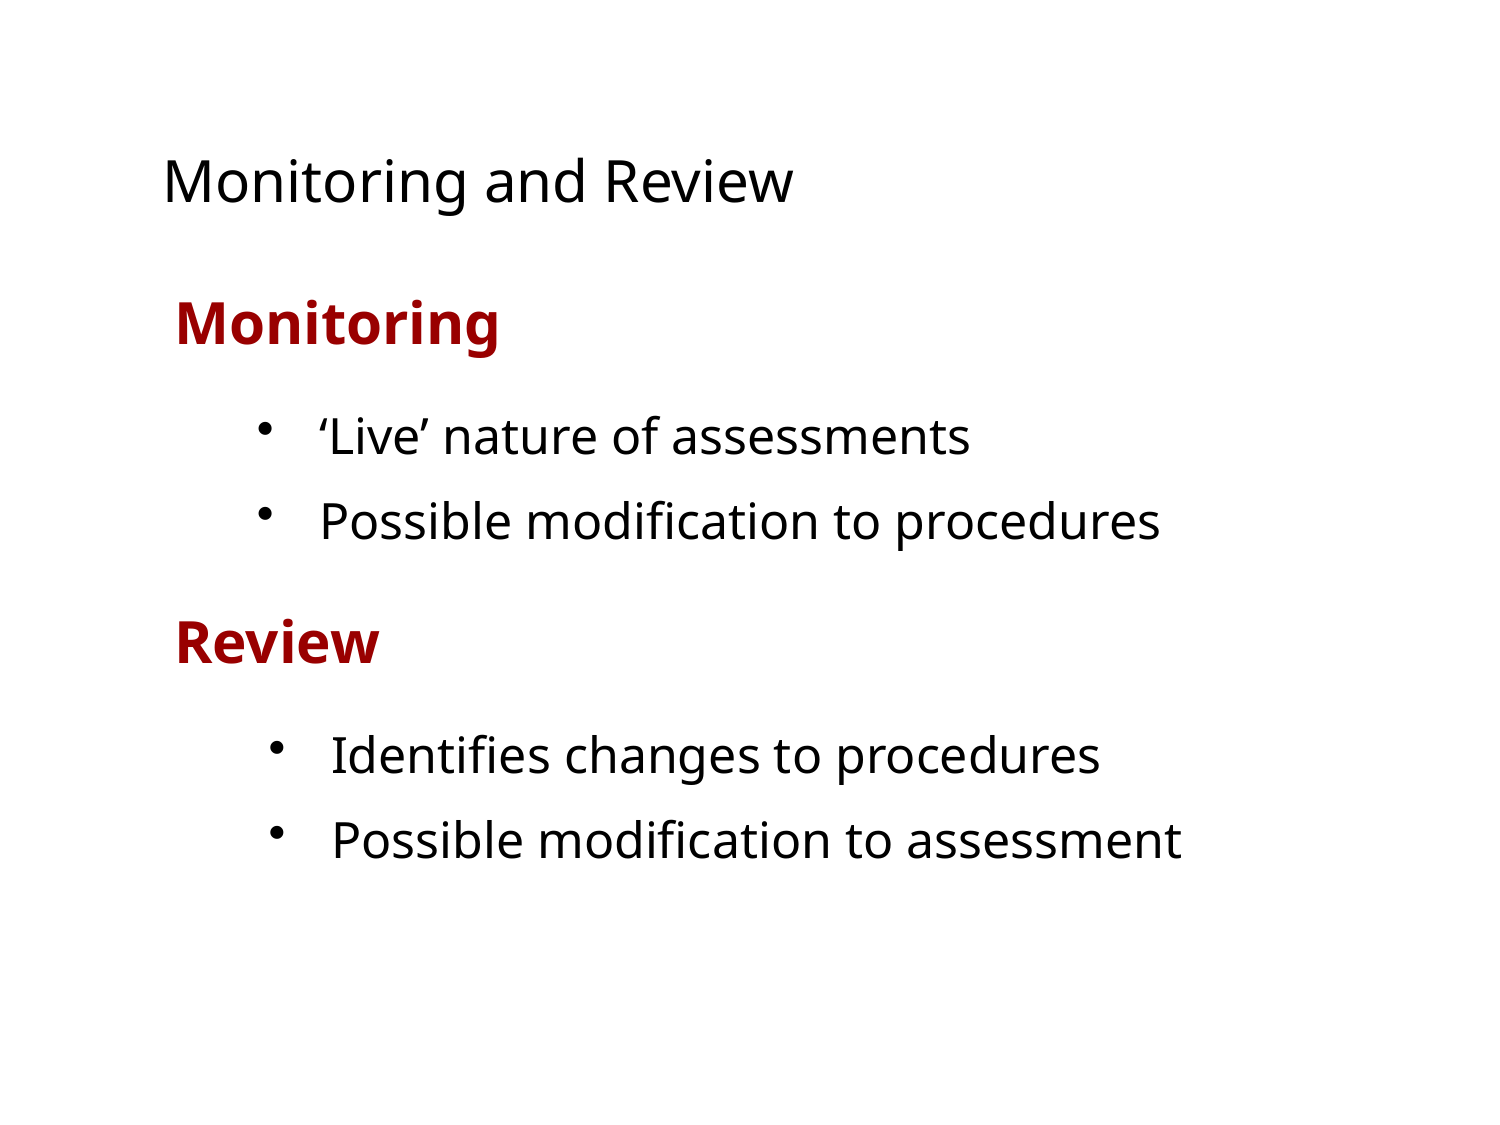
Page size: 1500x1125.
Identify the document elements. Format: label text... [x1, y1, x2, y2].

text_box Monitoring [159, 278, 1165, 364]
title Monitoring and Review [147, 148, 1366, 211]
text_box ‘Live’ nature of assessments Possible modification to procedures [242, 397, 1270, 557]
text_box Review [159, 597, 602, 683]
text_box Identifies changes to procedures Possible modification to assessment [253, 716, 1282, 876]
